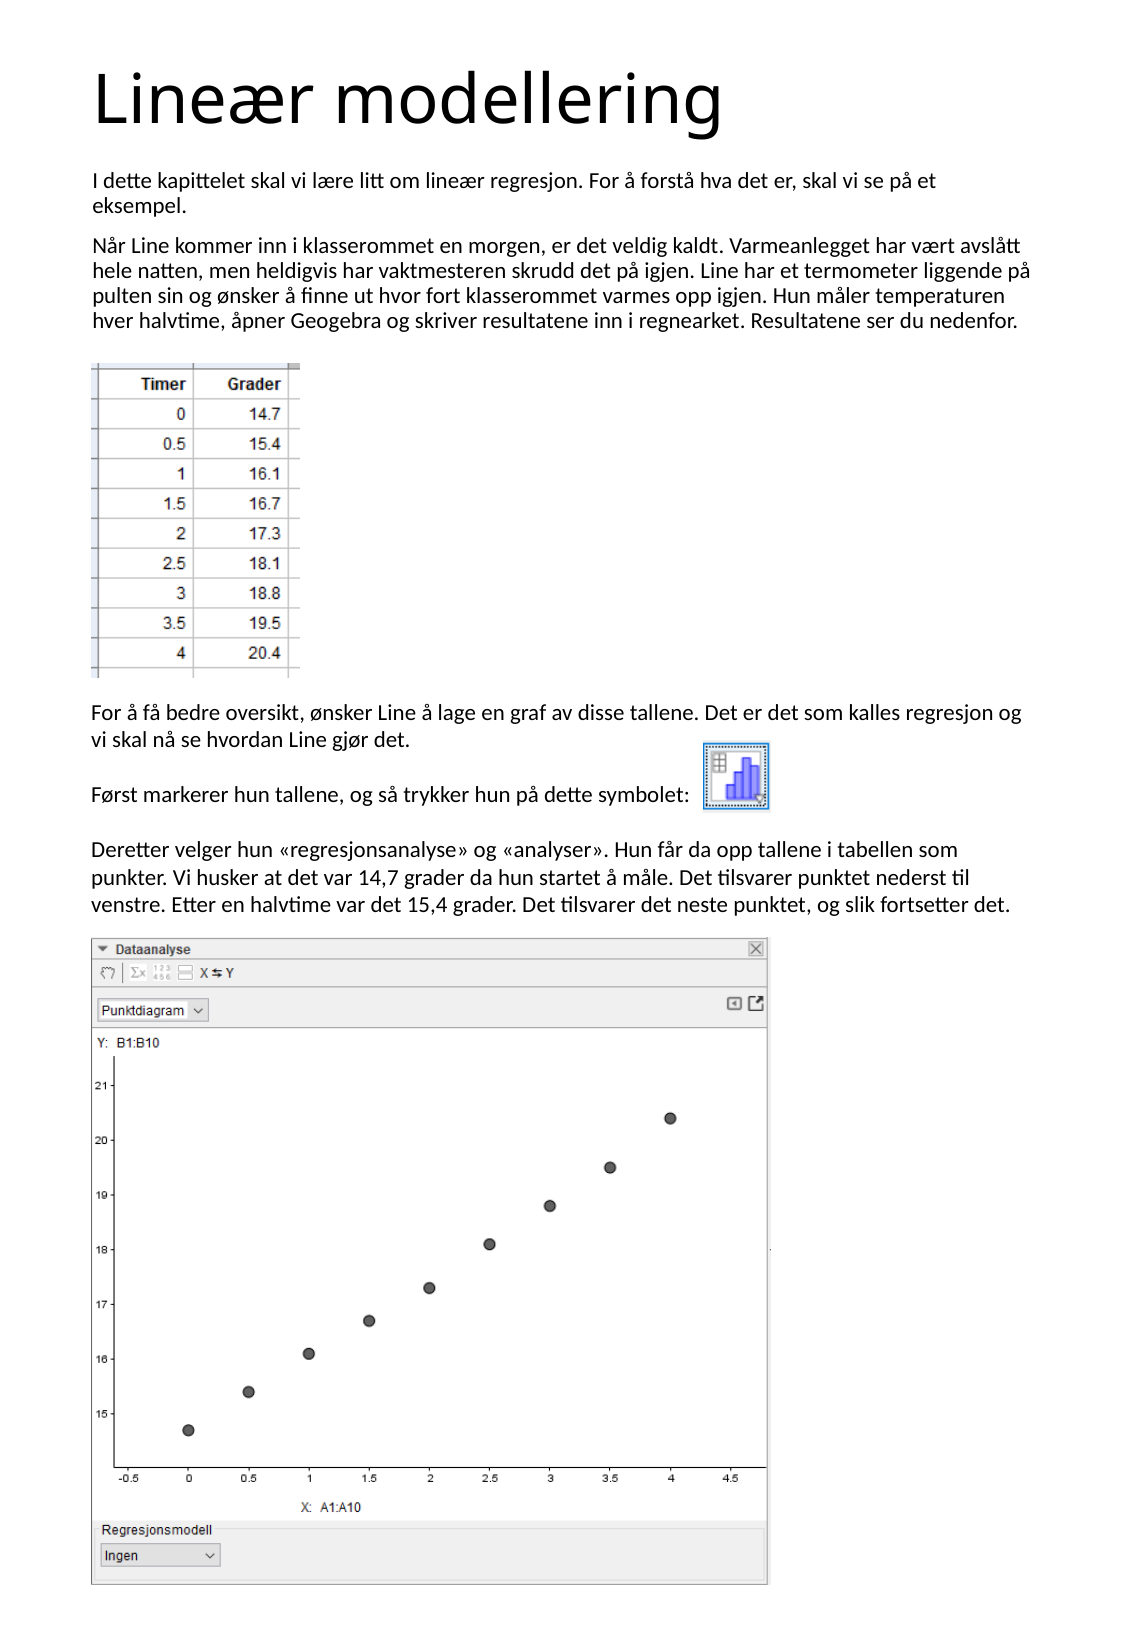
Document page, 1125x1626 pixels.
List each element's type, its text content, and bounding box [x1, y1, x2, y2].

picture [91, 363, 300, 678]
text_box For å få bedre oversikt, ønsker Line å lage en graf av disse tallene. Det er det som kalles regresjon og vi skal nå se hvordan Line gjør det. Først markerer hun tallene, og så trykker hun på dette symbolet: Deretter velger hun «regresjonsanalyse» og «analyser». Hun får da opp tallene i tabellen som punkter. Vi husker at det var 14,7 grader da hun startet å måle. Det tilsvarer punktet nederst til venstre. Etter en halvtime var det 15,4 grader. Det tilsvarer det neste punktet, og slik fortsetter det. [76, 690, 1047, 927]
picture [703, 740, 771, 813]
list I dette kapittelet skal vi lære litt om lineær regresjon. For å forstå hva det er, skal vi se på et eksempel. Når Line kommer inn i klasserommet en morgen, er det veldig kaldt. Varmeanlegget har vært avslått hele natten, men heldigvis har vaktmesteren skrudd det på igjen. Line har et termometer liggende på pulten sin og ønsker å finne ut hvor fort klasserommet varmes opp igjen. Hun måler temperaturen hver halvtime, åpner Geogebra og skriver resultatene inn i regnearket. Resultatene ser du nedenfor. [77, 161, 1048, 353]
title Lineær modellering [77, 42, 1048, 160]
picture [91, 937, 771, 1585]
